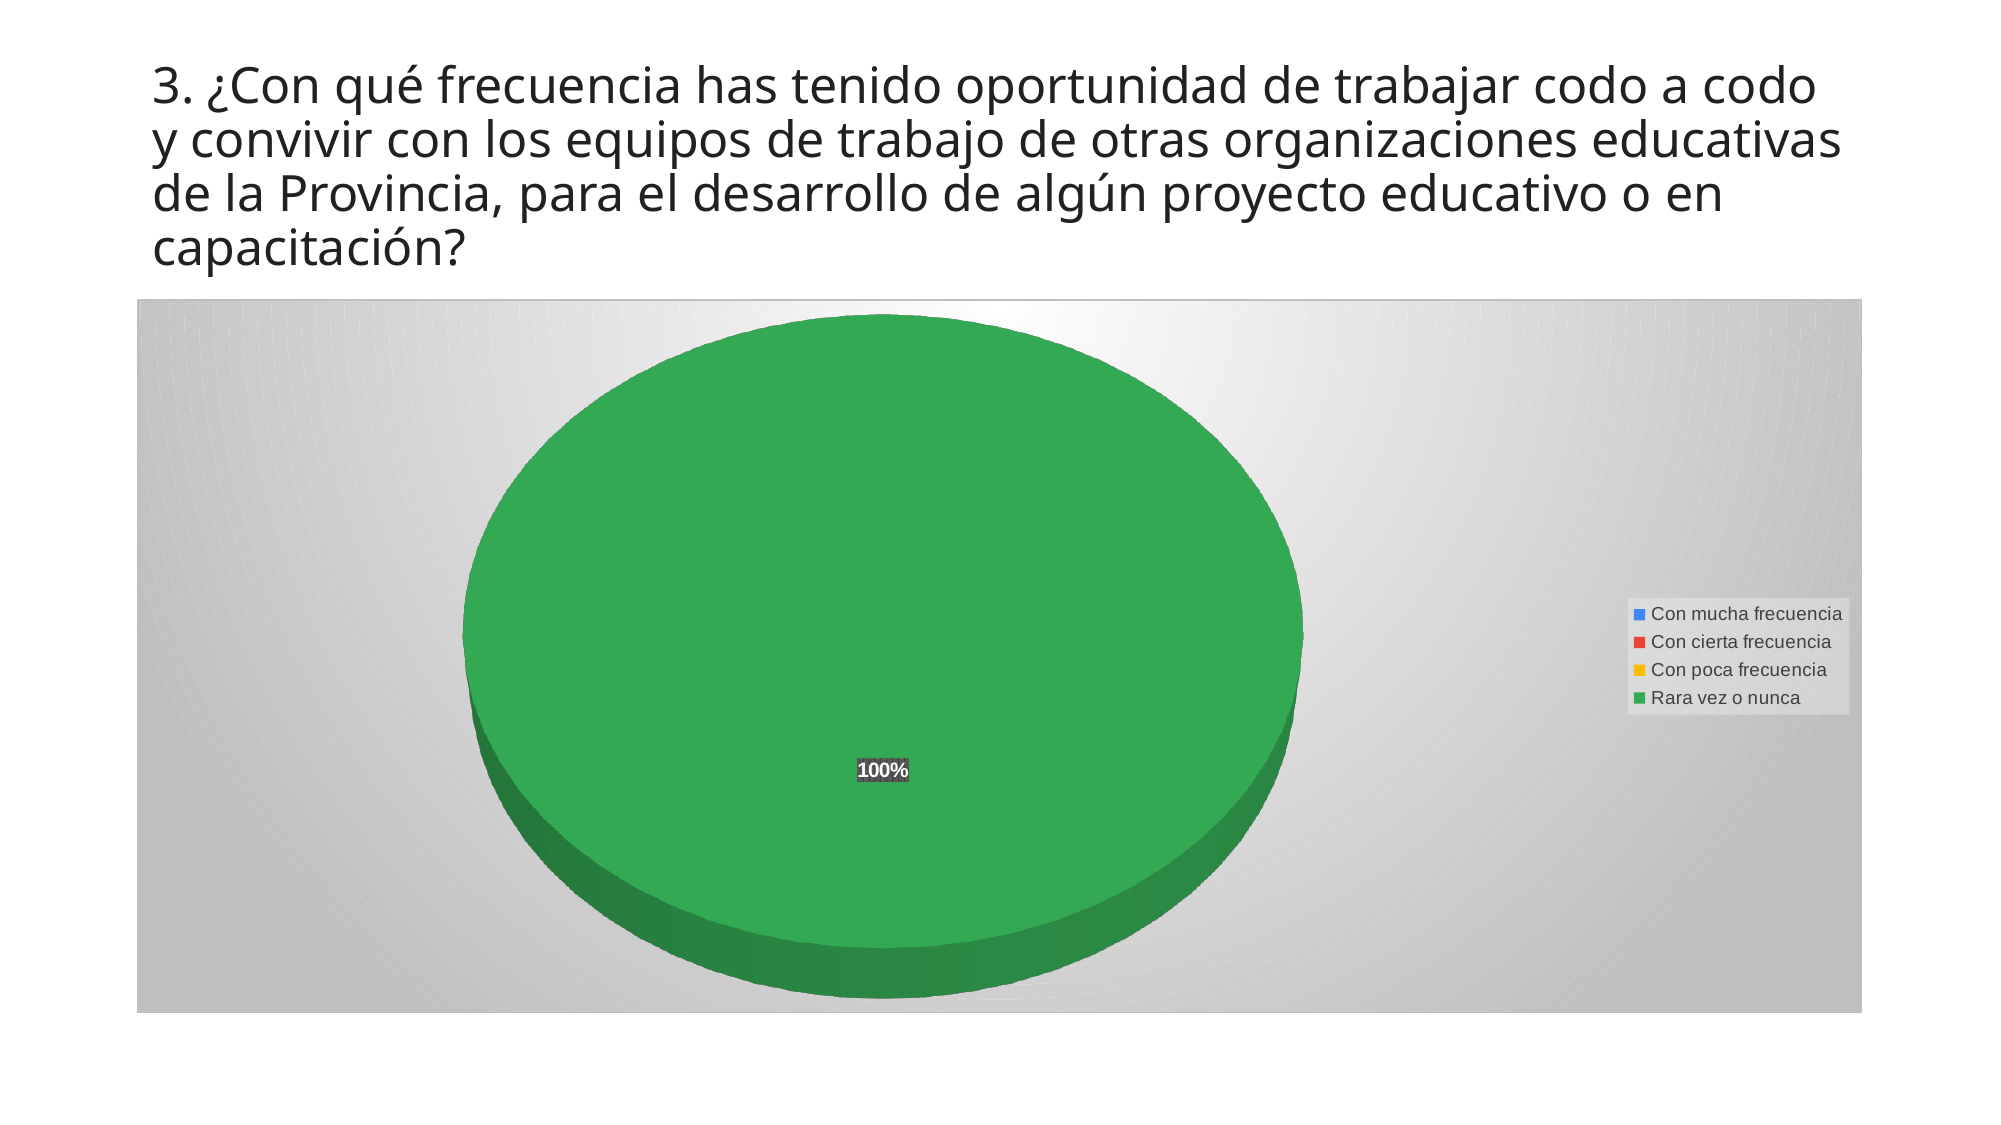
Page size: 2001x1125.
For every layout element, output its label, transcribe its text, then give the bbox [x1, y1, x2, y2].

chart [137, 299, 1863, 1014]
title 3. ¿Con qué frecuencia has tenido oportunidad de trabajar codo a codo y convivir con los equipos de trabajo de otras organizaciones educativas de la Provincia, para el desarrollo de algún proyecto educativo o en capacitación? [137, 59, 1863, 278]
